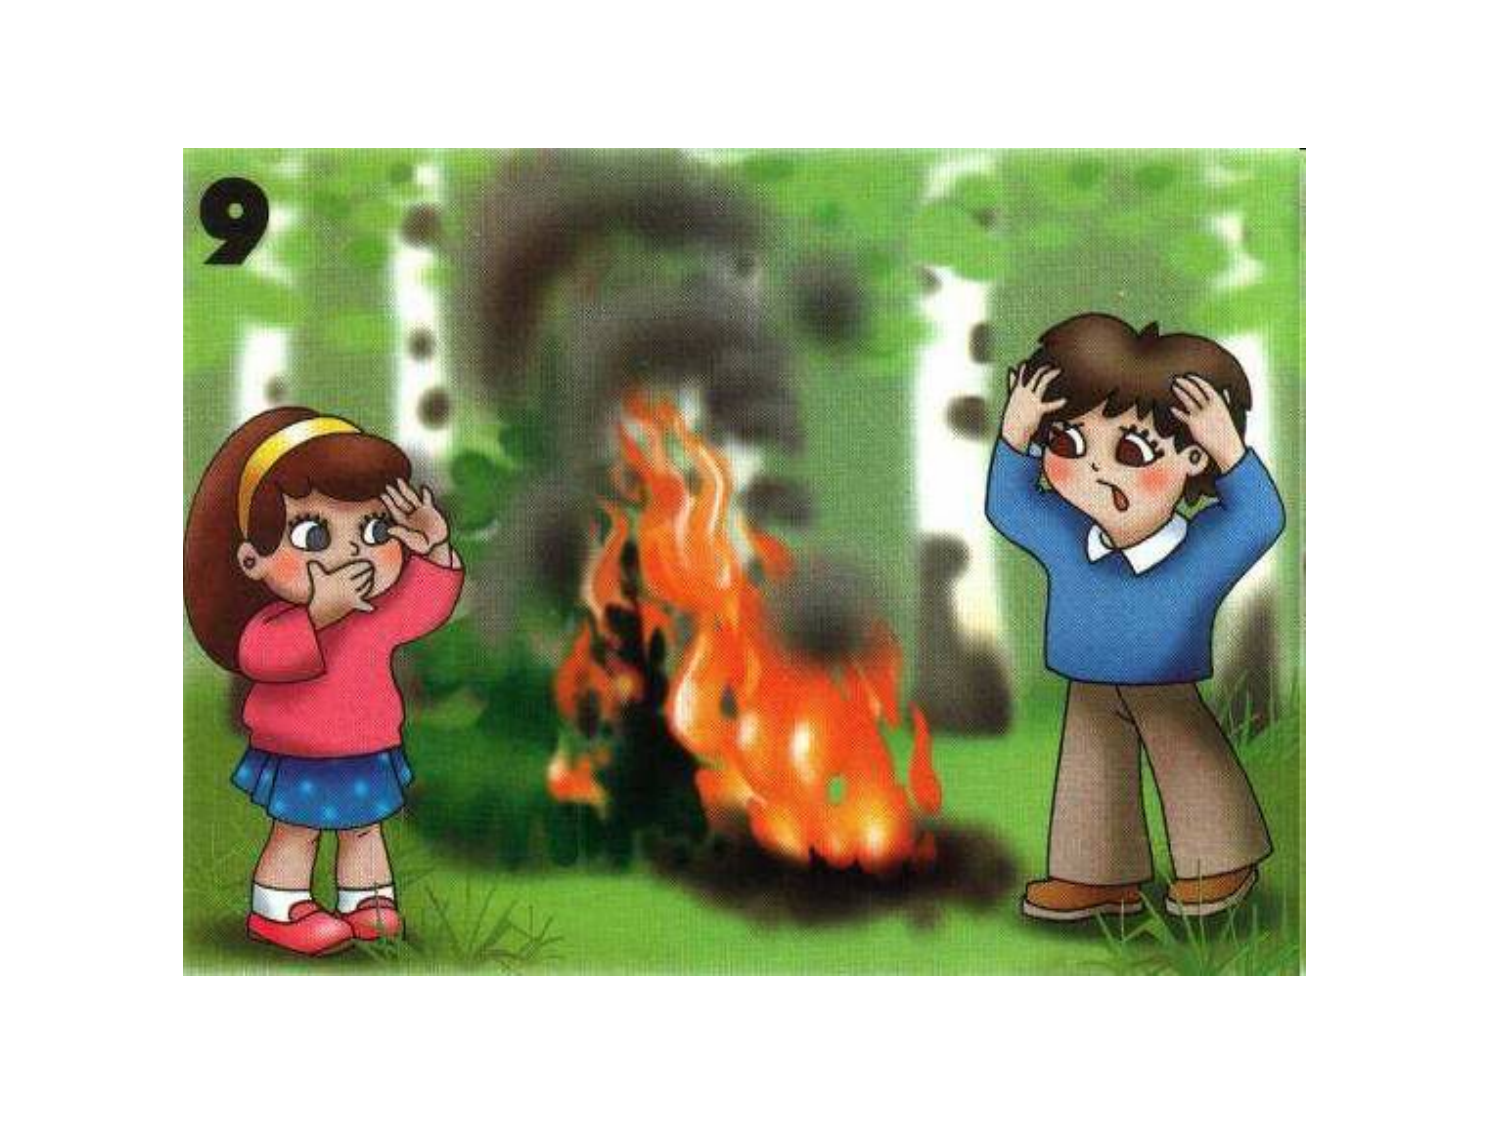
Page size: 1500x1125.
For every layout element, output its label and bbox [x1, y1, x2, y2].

picture [182, 148, 1306, 977]
